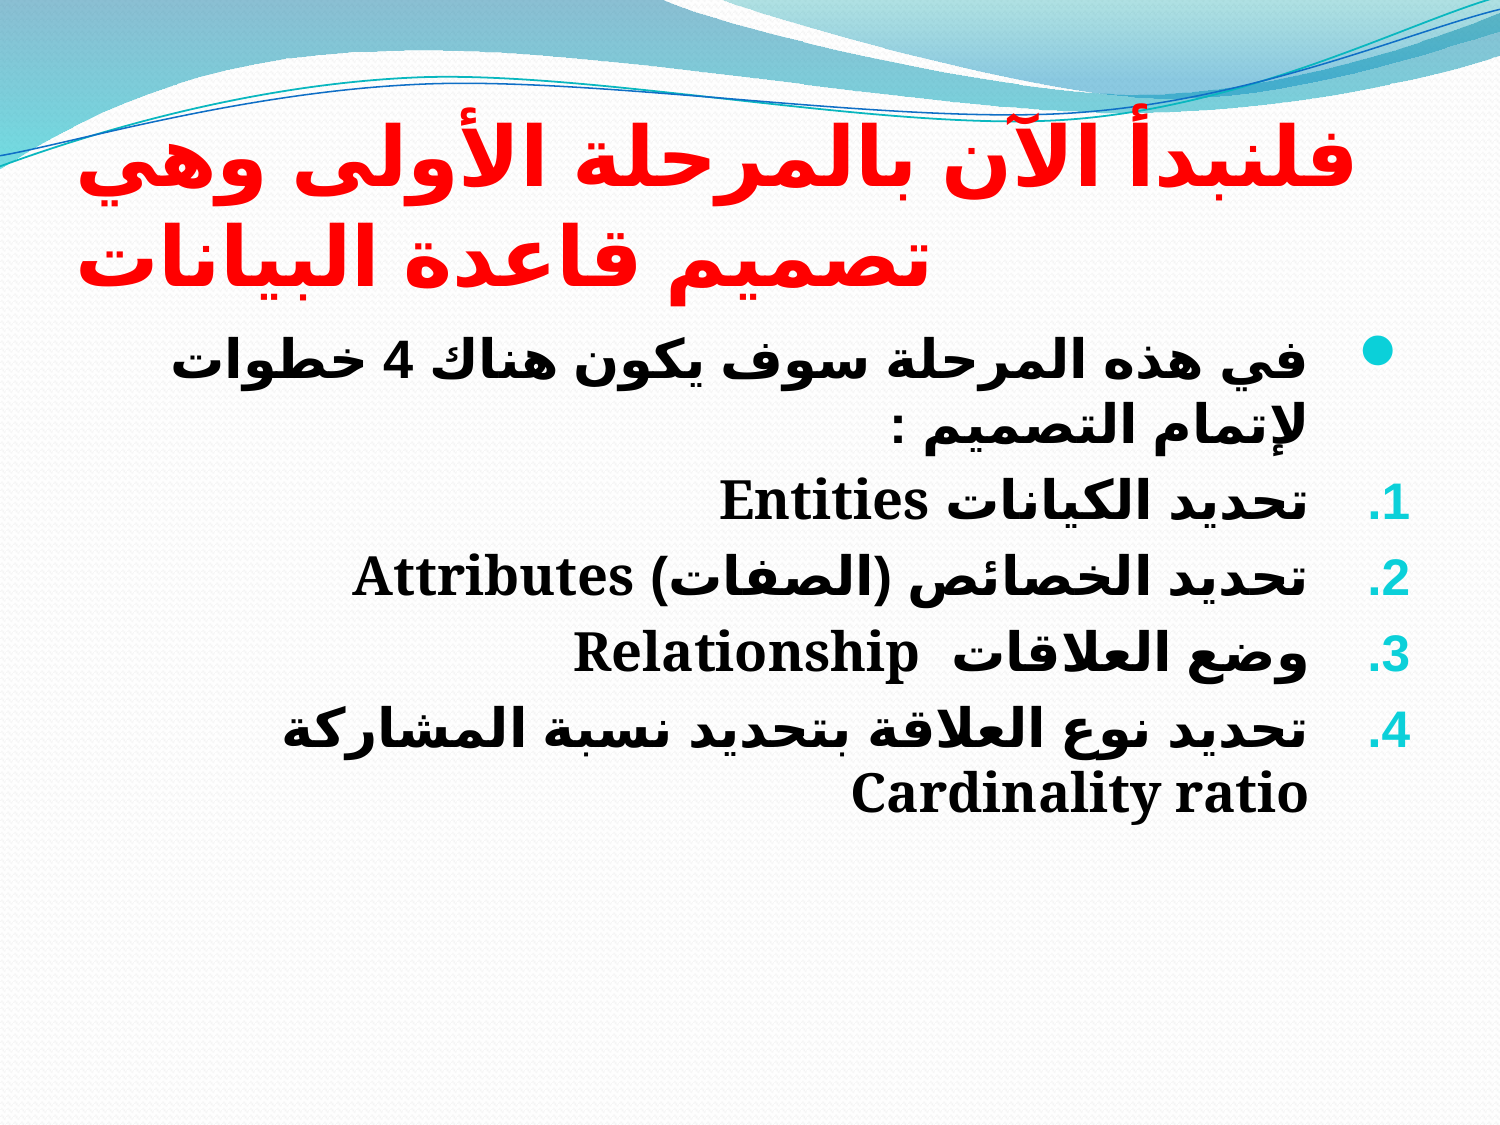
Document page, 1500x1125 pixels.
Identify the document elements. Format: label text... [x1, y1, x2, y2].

title فلنبدأ الآن بالمرحلة الأولى وهي تصميم قاعدة البيانات [75, 115, 1425, 303]
list في هذه المرحلة سوف يكون هناك 4 خطوات لإتمام التصميم : تحديد الكيانات Entities تحديد الخصائص (الصفات) Attributes وضع العلاقات Relationship تحديد نوع العلاقة بتحديد نسبة المشاركة Cardinality ratio [75, 317, 1425, 1038]
